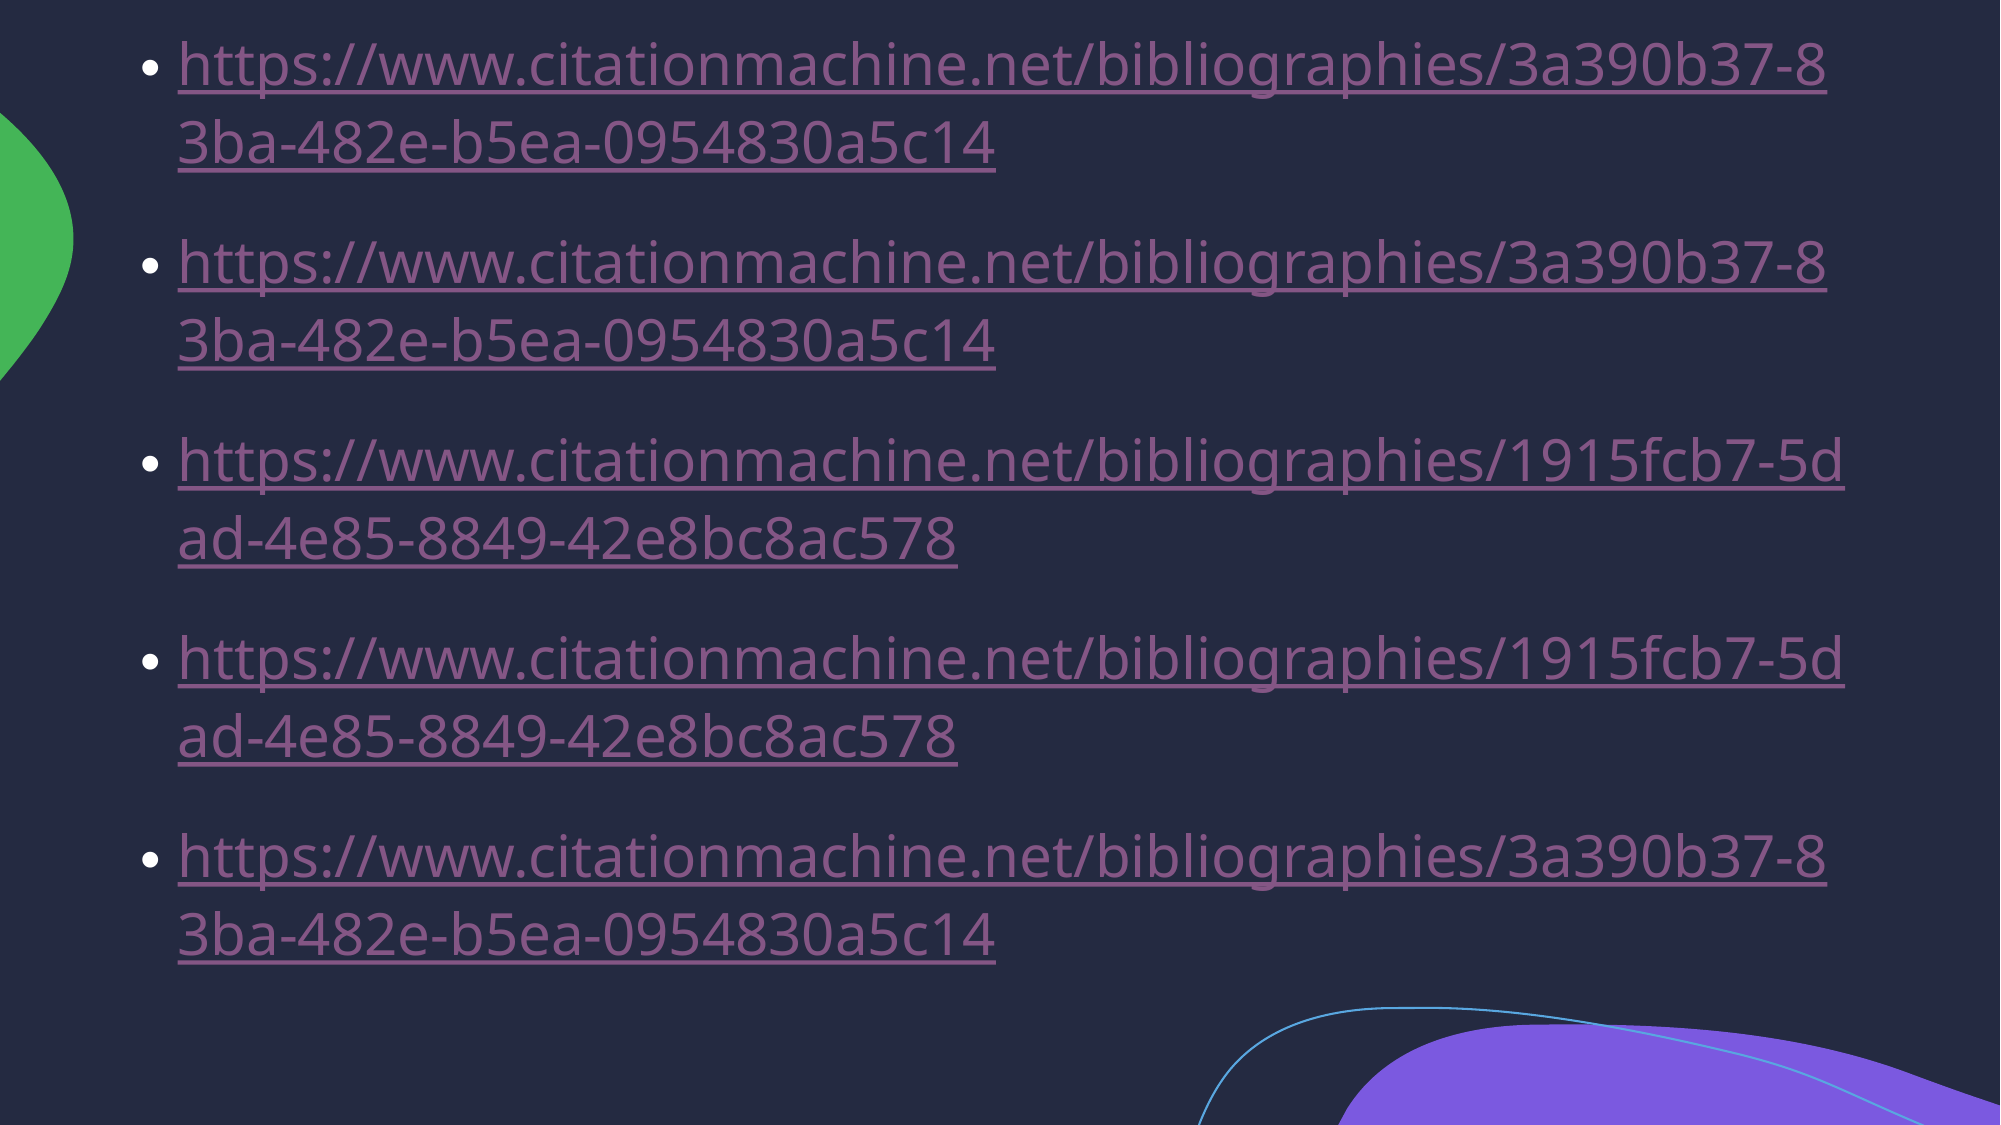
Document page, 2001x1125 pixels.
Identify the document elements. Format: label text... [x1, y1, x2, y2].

list https://www.citationmachine.net/bibliographies/3a390b37-83ba-482e-b5ea-0954830a5c14 https://www.citationmachine.net/bibliographies/3a390b37-83ba-482e-b5ea-0954830a5c14 https://www.citationmachine.net/bibliographies/1915fcb7-5dad-4e85-8849-42e8bc8ac578 https://www.citationmachine.net/bibliographies/1915fcb7-5dad-4e85-8849-42e8bc8ac578 https://www.citationmachine.net/bibliographies/3a390b37-83ba-482e-b5ea-0954830a5c14 [125, 0, 1875, 1002]
